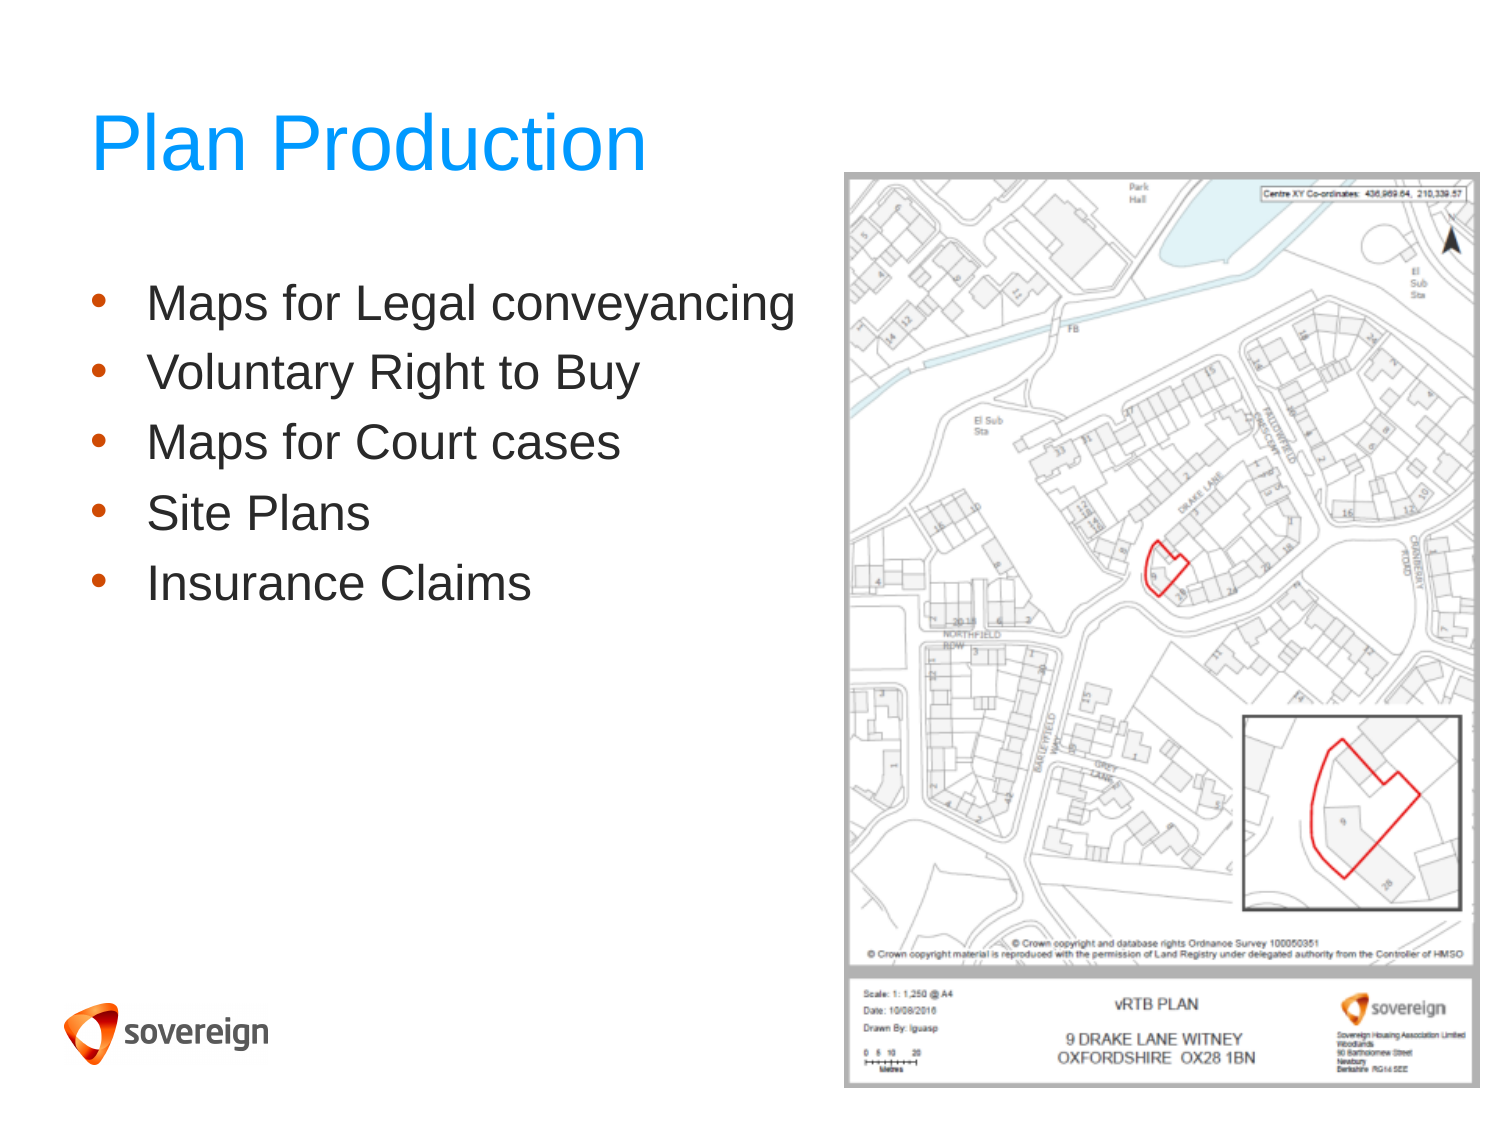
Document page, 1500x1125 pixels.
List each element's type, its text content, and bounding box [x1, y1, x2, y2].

picture [64, 1003, 268, 1065]
title Plan Production [75, 45, 1425, 233]
picture [844, 172, 1480, 1088]
list Maps for Legal conveyancing Voluntary Right to Buy Maps for Court cases Site Plans Insurance Claims [75, 262, 839, 986]
